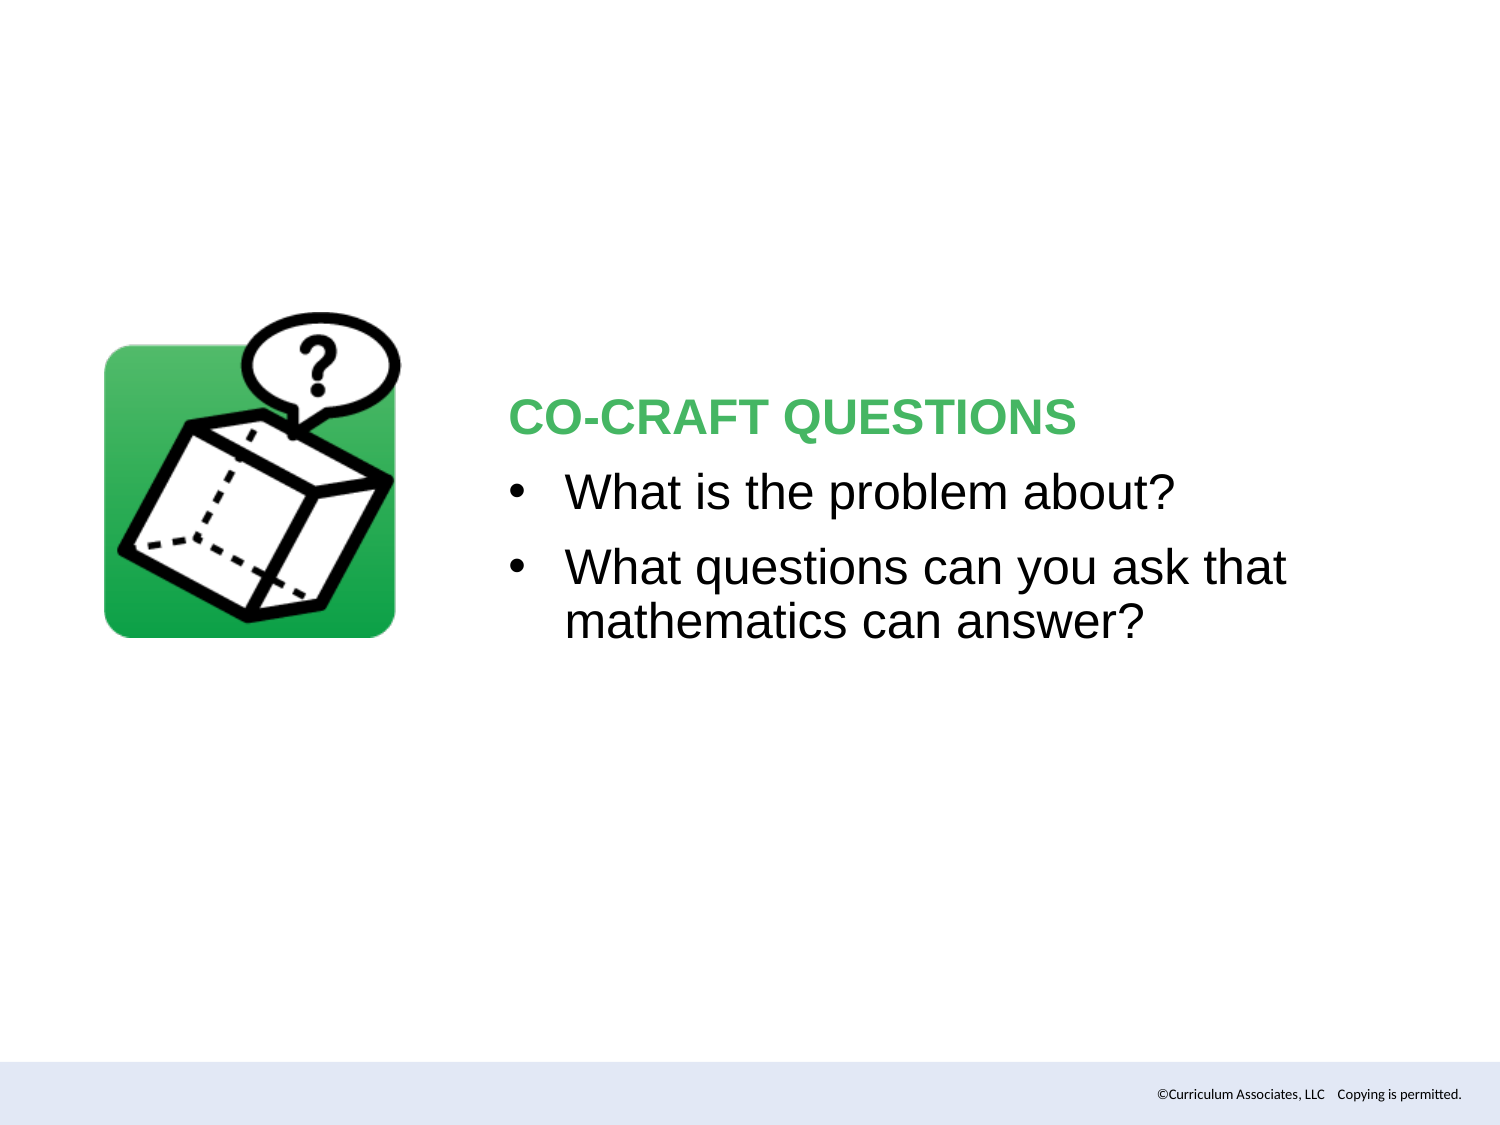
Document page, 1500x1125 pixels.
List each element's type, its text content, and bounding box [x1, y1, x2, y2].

picture [104, 312, 402, 638]
list CO-CRAFT QUESTIONS What is the problem about? What questions can you ask that mathematics can answer? [493, 397, 1466, 643]
